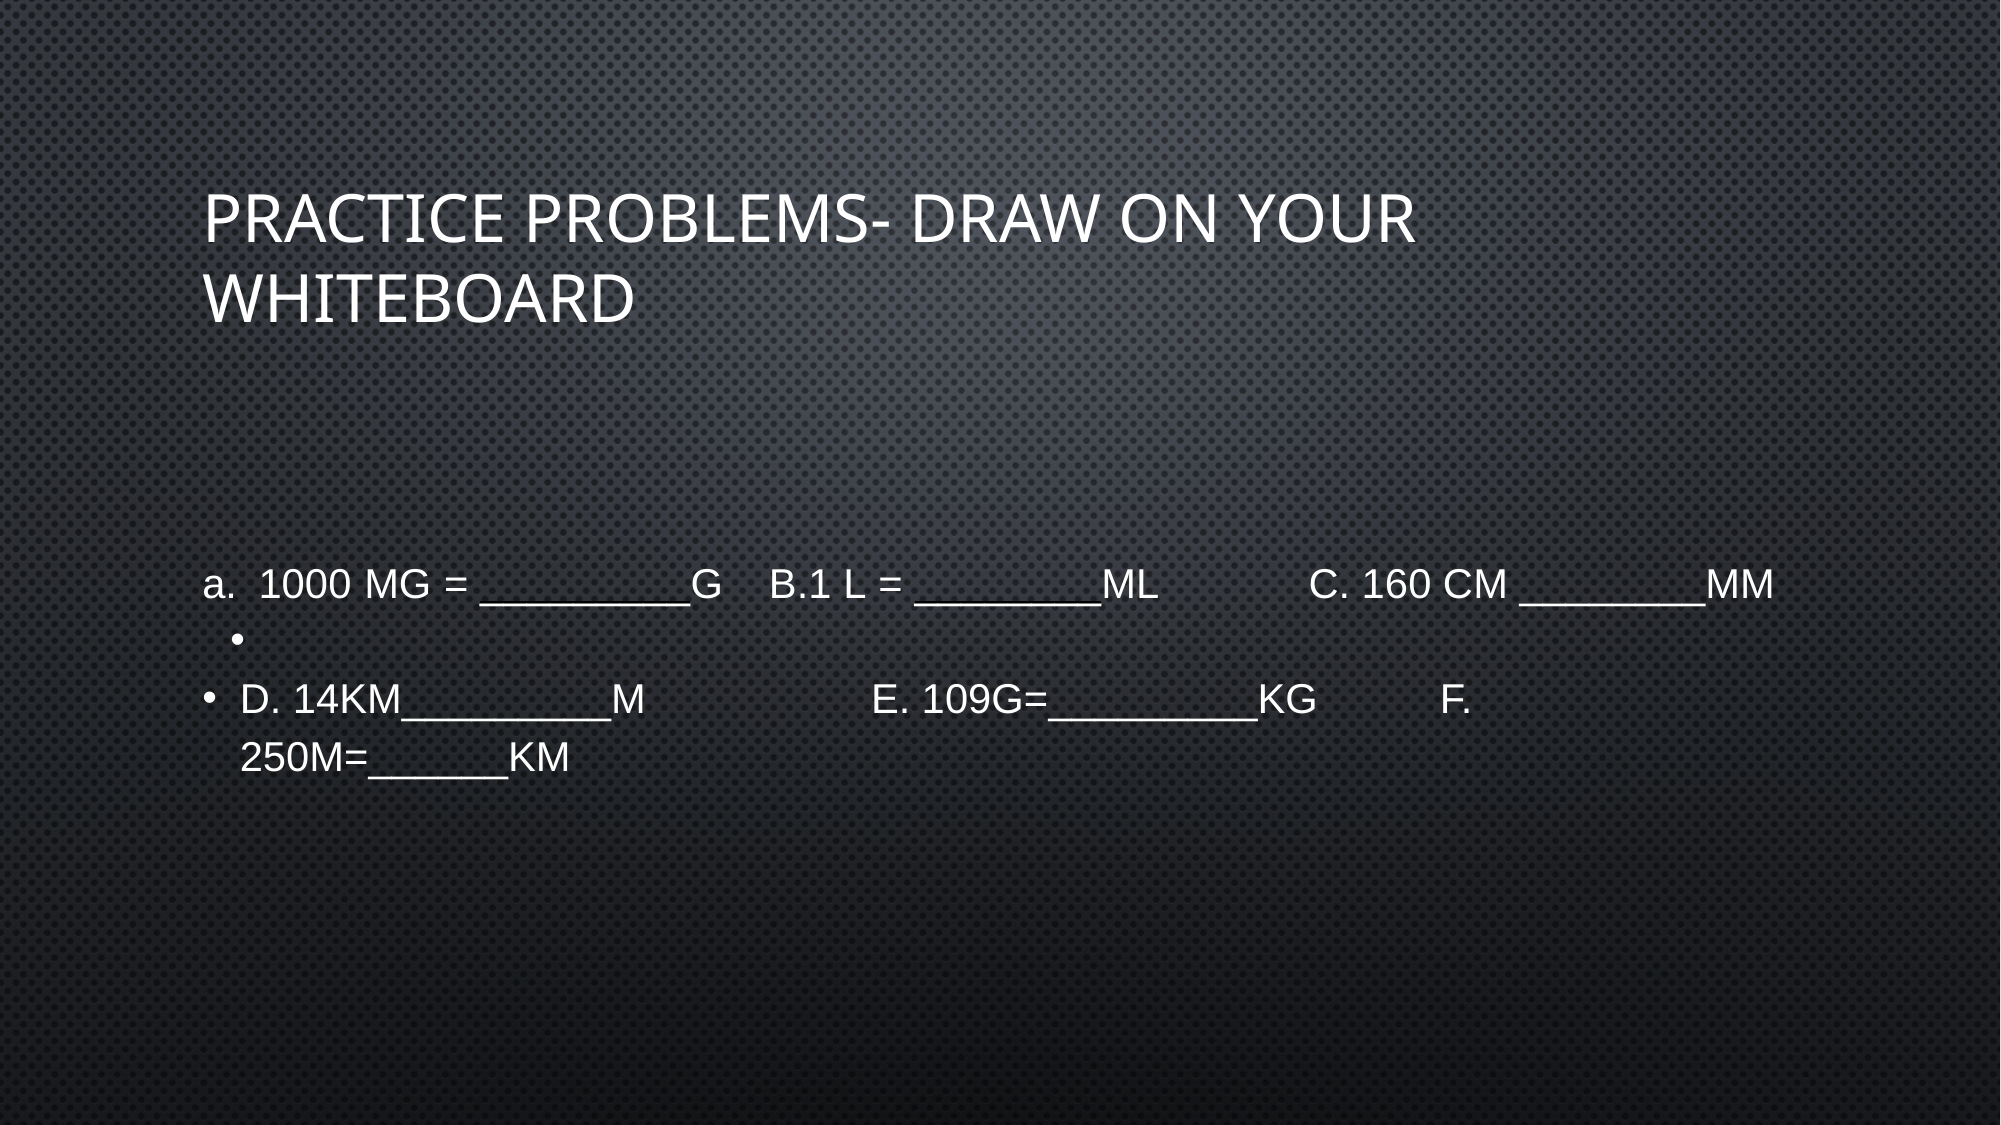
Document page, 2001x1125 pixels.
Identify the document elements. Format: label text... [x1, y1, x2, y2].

title Practice problems- draw on your whiteboard [187, 99, 1813, 413]
list 1000 mg = _________g b.1 L = ________mL c. 160 cm ________mm d. 14km_________m e. 109g=_________kg f. 250m=______km [187, 437, 1813, 950]
